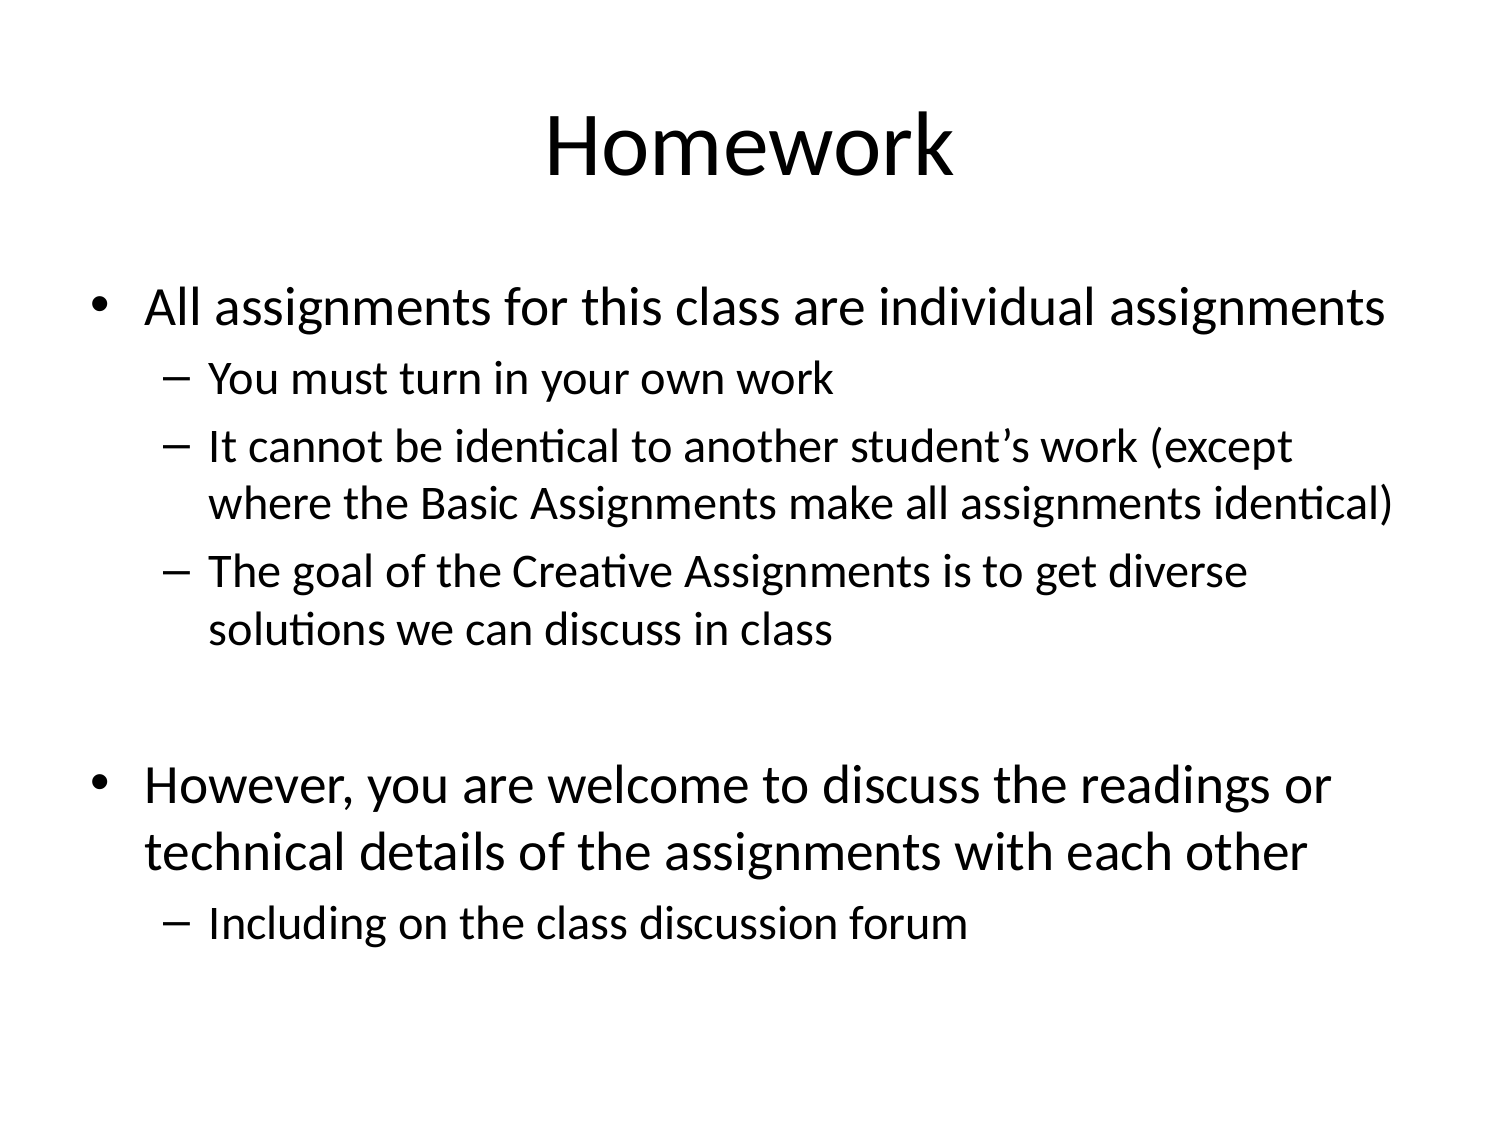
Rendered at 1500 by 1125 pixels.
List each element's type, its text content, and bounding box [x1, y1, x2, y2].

list All assignments for this class are individual assignments You must turn in your own work It cannot be identical to another student’s work (except where the Basic Assignments make all assignments identical) The goal of the Creative Assignments is to get diverse solutions we can discuss in class However, you are welcome to discuss the readings or technical details of the assignments with each other Including on the class discussion forum [75, 262, 1425, 1005]
title Homework [75, 45, 1425, 233]
